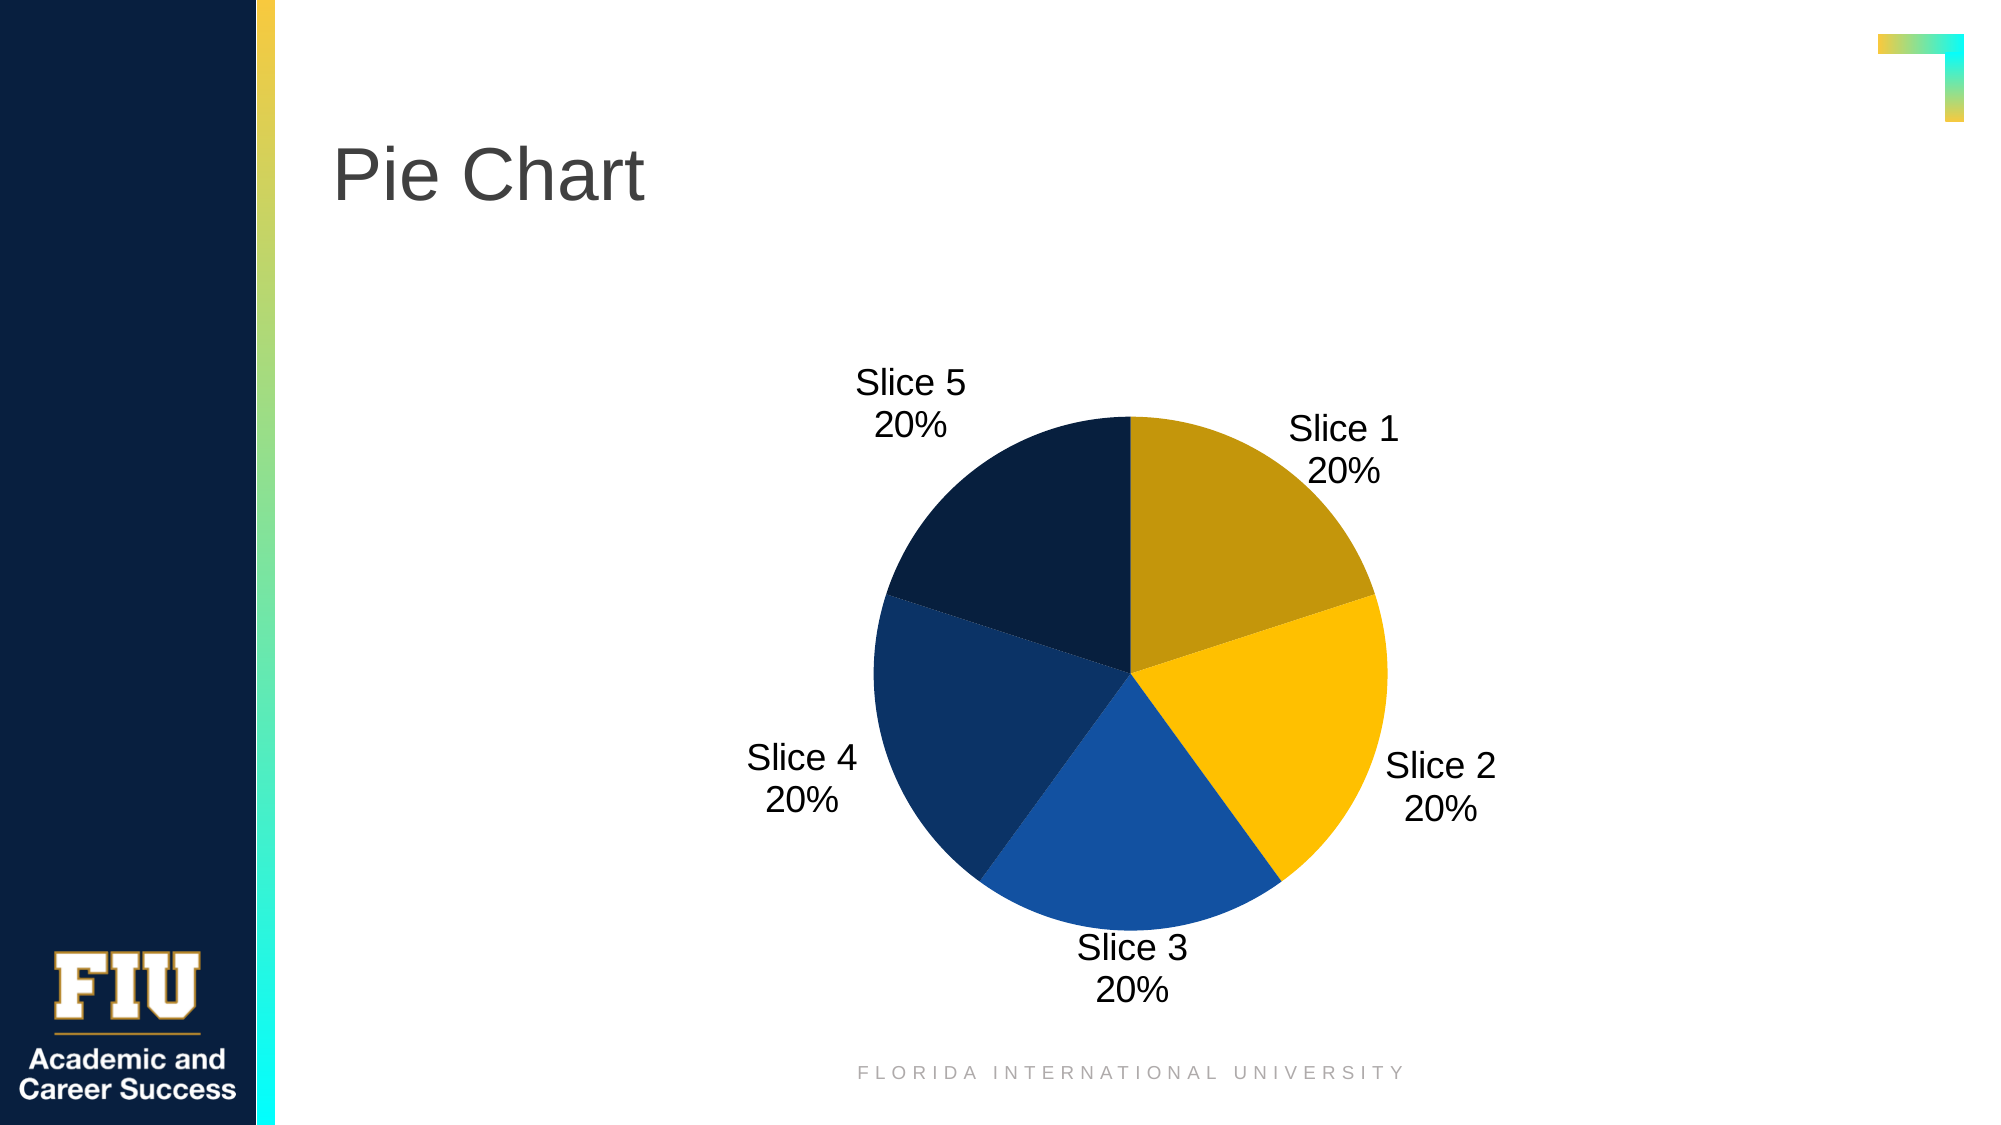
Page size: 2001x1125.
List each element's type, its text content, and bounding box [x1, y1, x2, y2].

chart [523, 312, 1816, 1070]
title Pie Chart [317, 79, 1912, 274]
picture [0, 0, 256, 1125]
